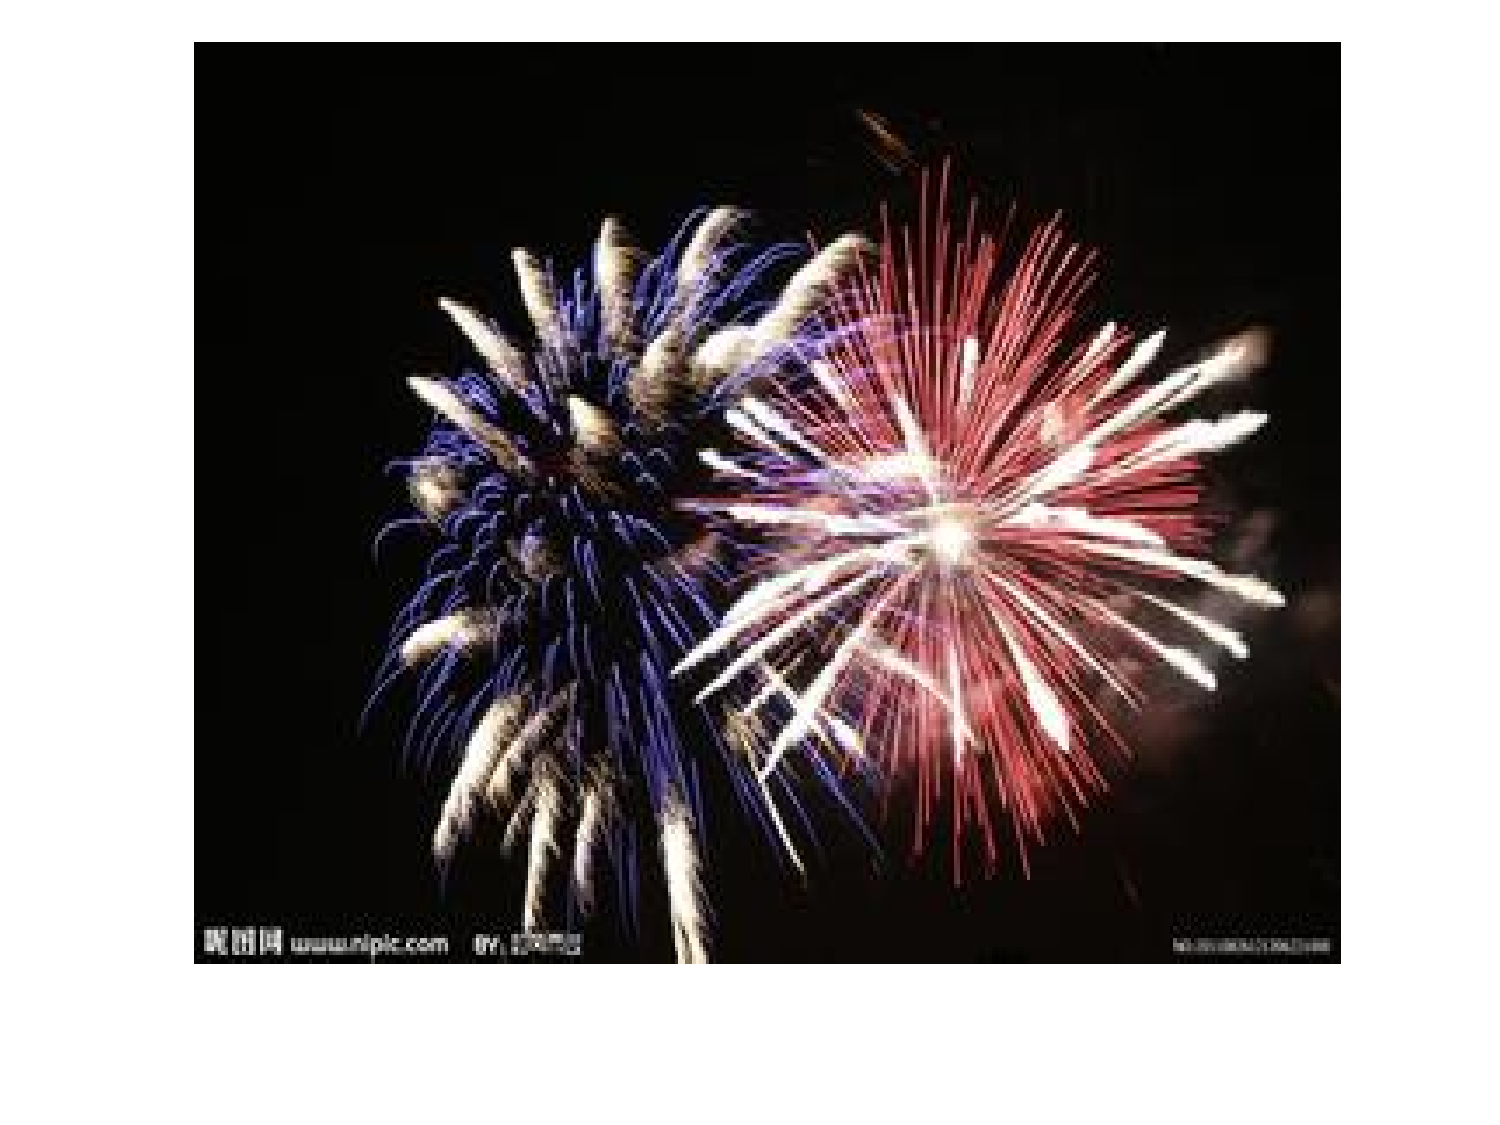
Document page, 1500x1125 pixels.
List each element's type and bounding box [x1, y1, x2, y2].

picture [194, 42, 1341, 964]
